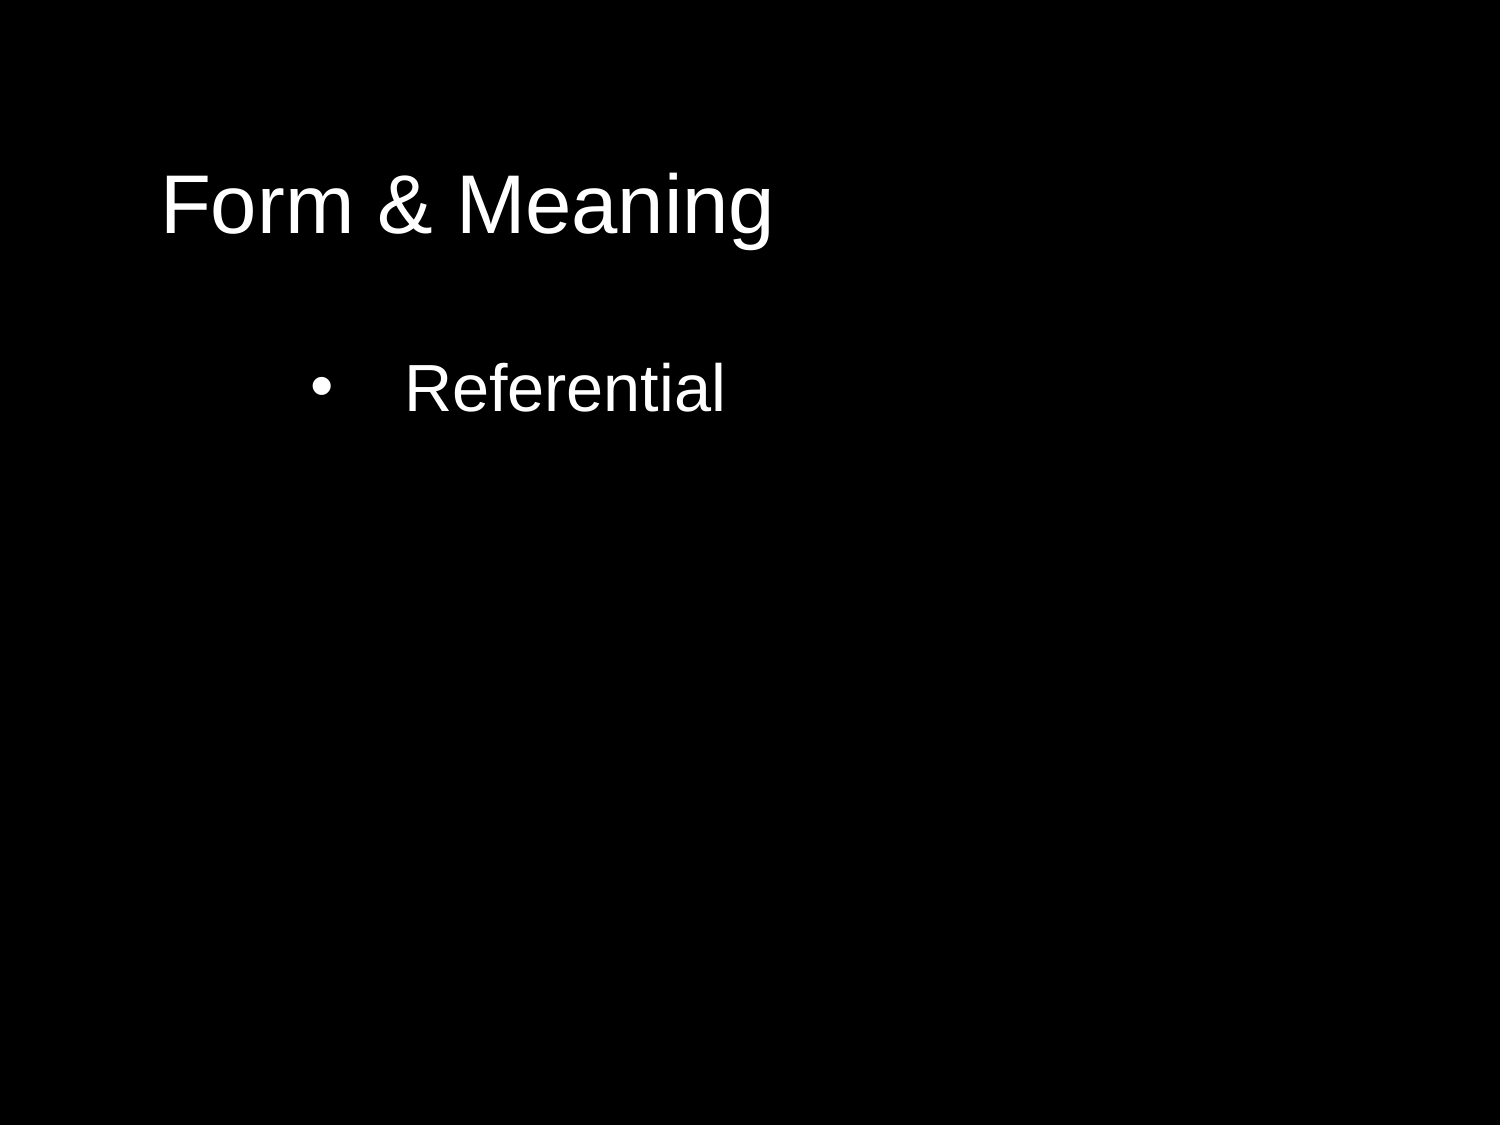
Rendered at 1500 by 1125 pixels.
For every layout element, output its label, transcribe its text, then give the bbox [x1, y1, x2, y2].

subtitle Form & Meaning Referential [145, 142, 1362, 1125]
